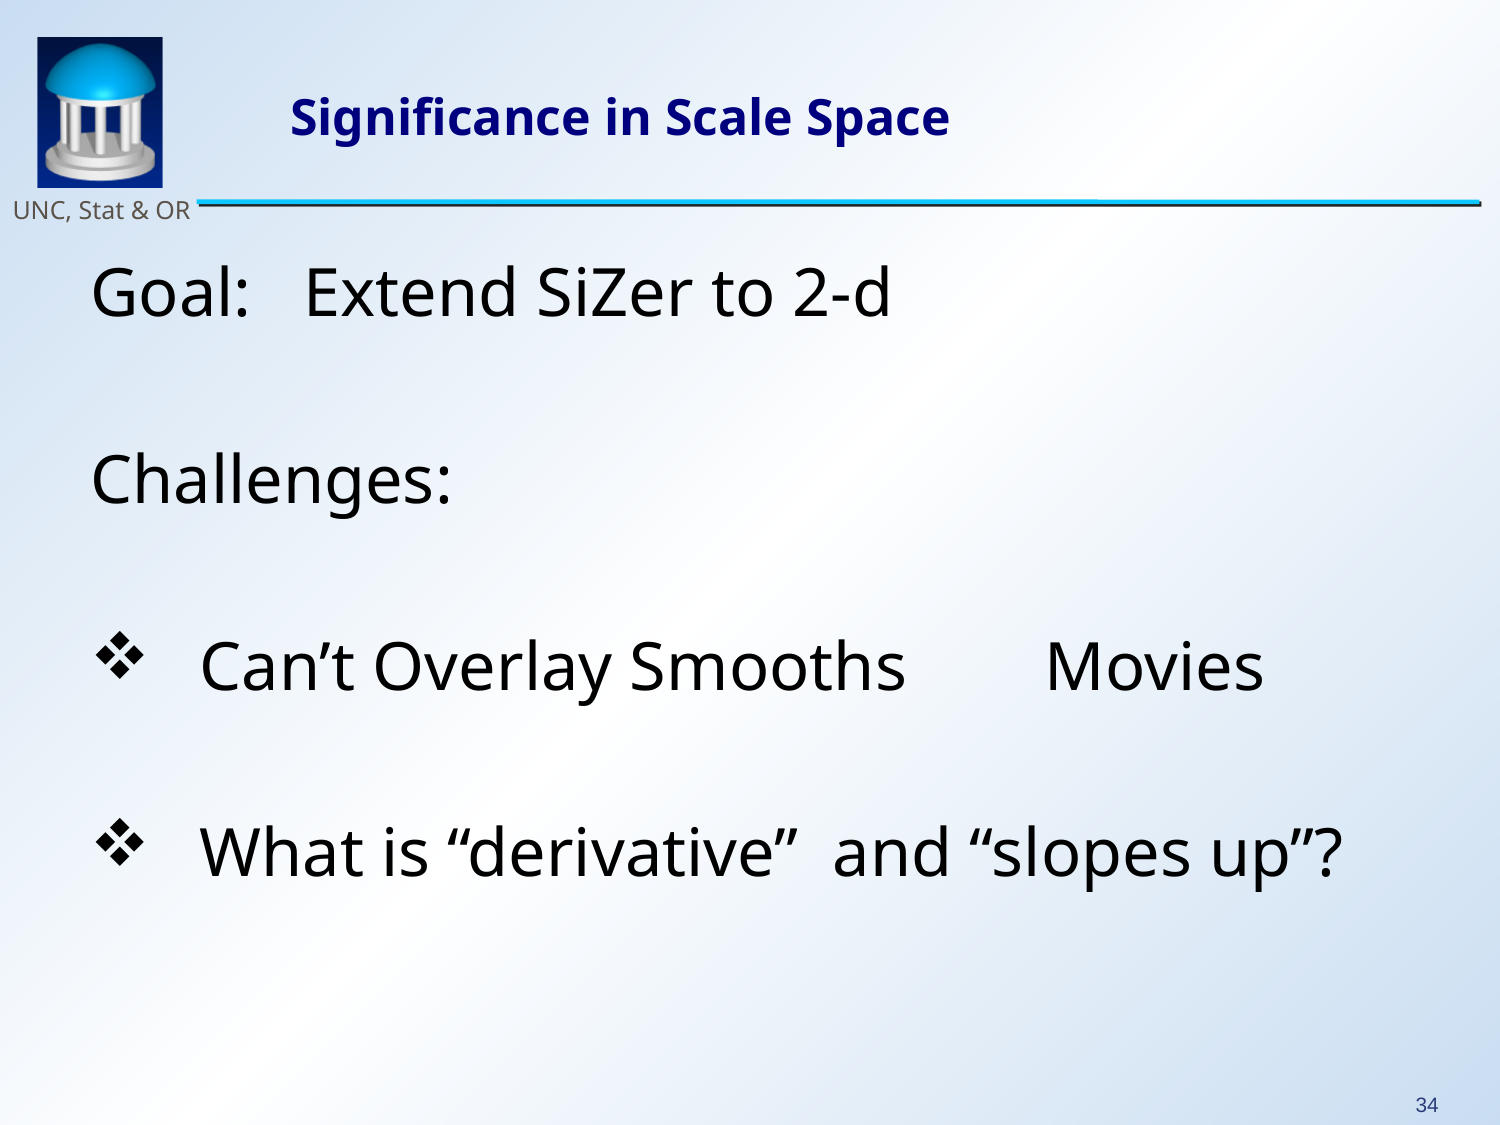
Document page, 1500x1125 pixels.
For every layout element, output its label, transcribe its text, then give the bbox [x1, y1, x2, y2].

title Significance in Scale Space [275, 75, 1448, 156]
